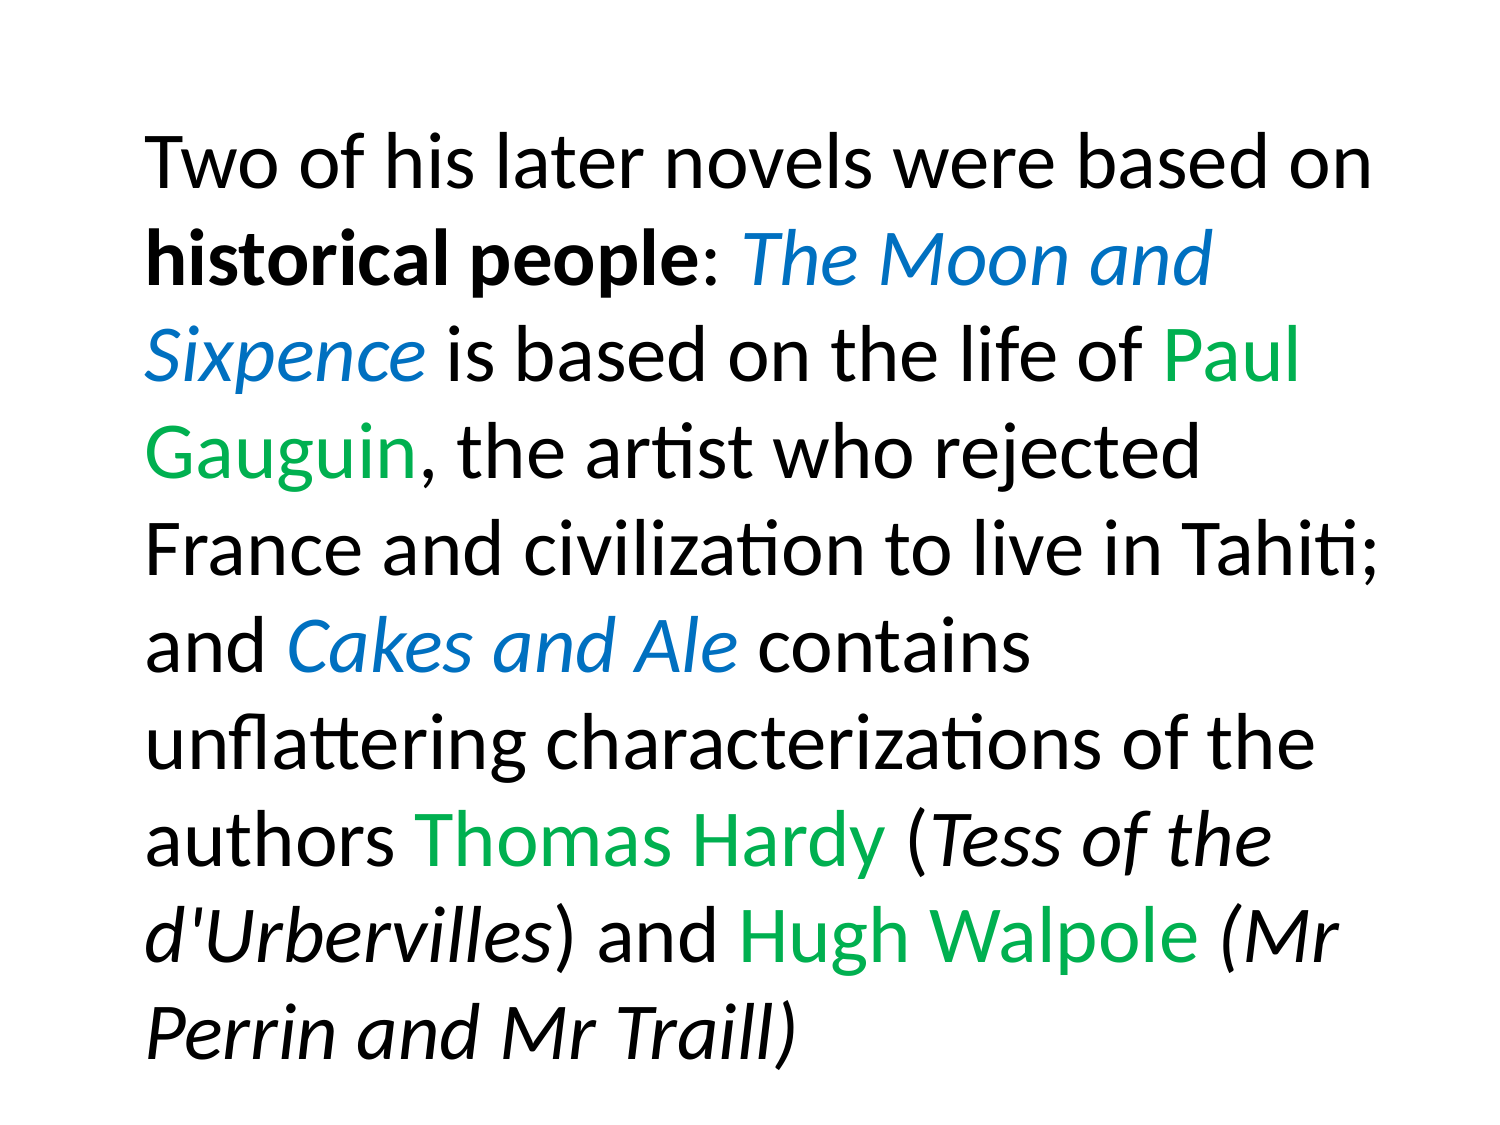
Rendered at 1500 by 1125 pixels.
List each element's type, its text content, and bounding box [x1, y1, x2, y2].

list Two of his later novels were based on historical people: The Moon and Sixpence is based on the life of Paul Gauguin, the artist who rejected France and civilization to live in Tahiti; and Cakes and Ale contains unflattering characterizations of the authors Thomas Hardy (Tess of the d'Urbervilles) and Hugh Walpole (Mr Perrin and Mr Traill) [75, 99, 1425, 1088]
